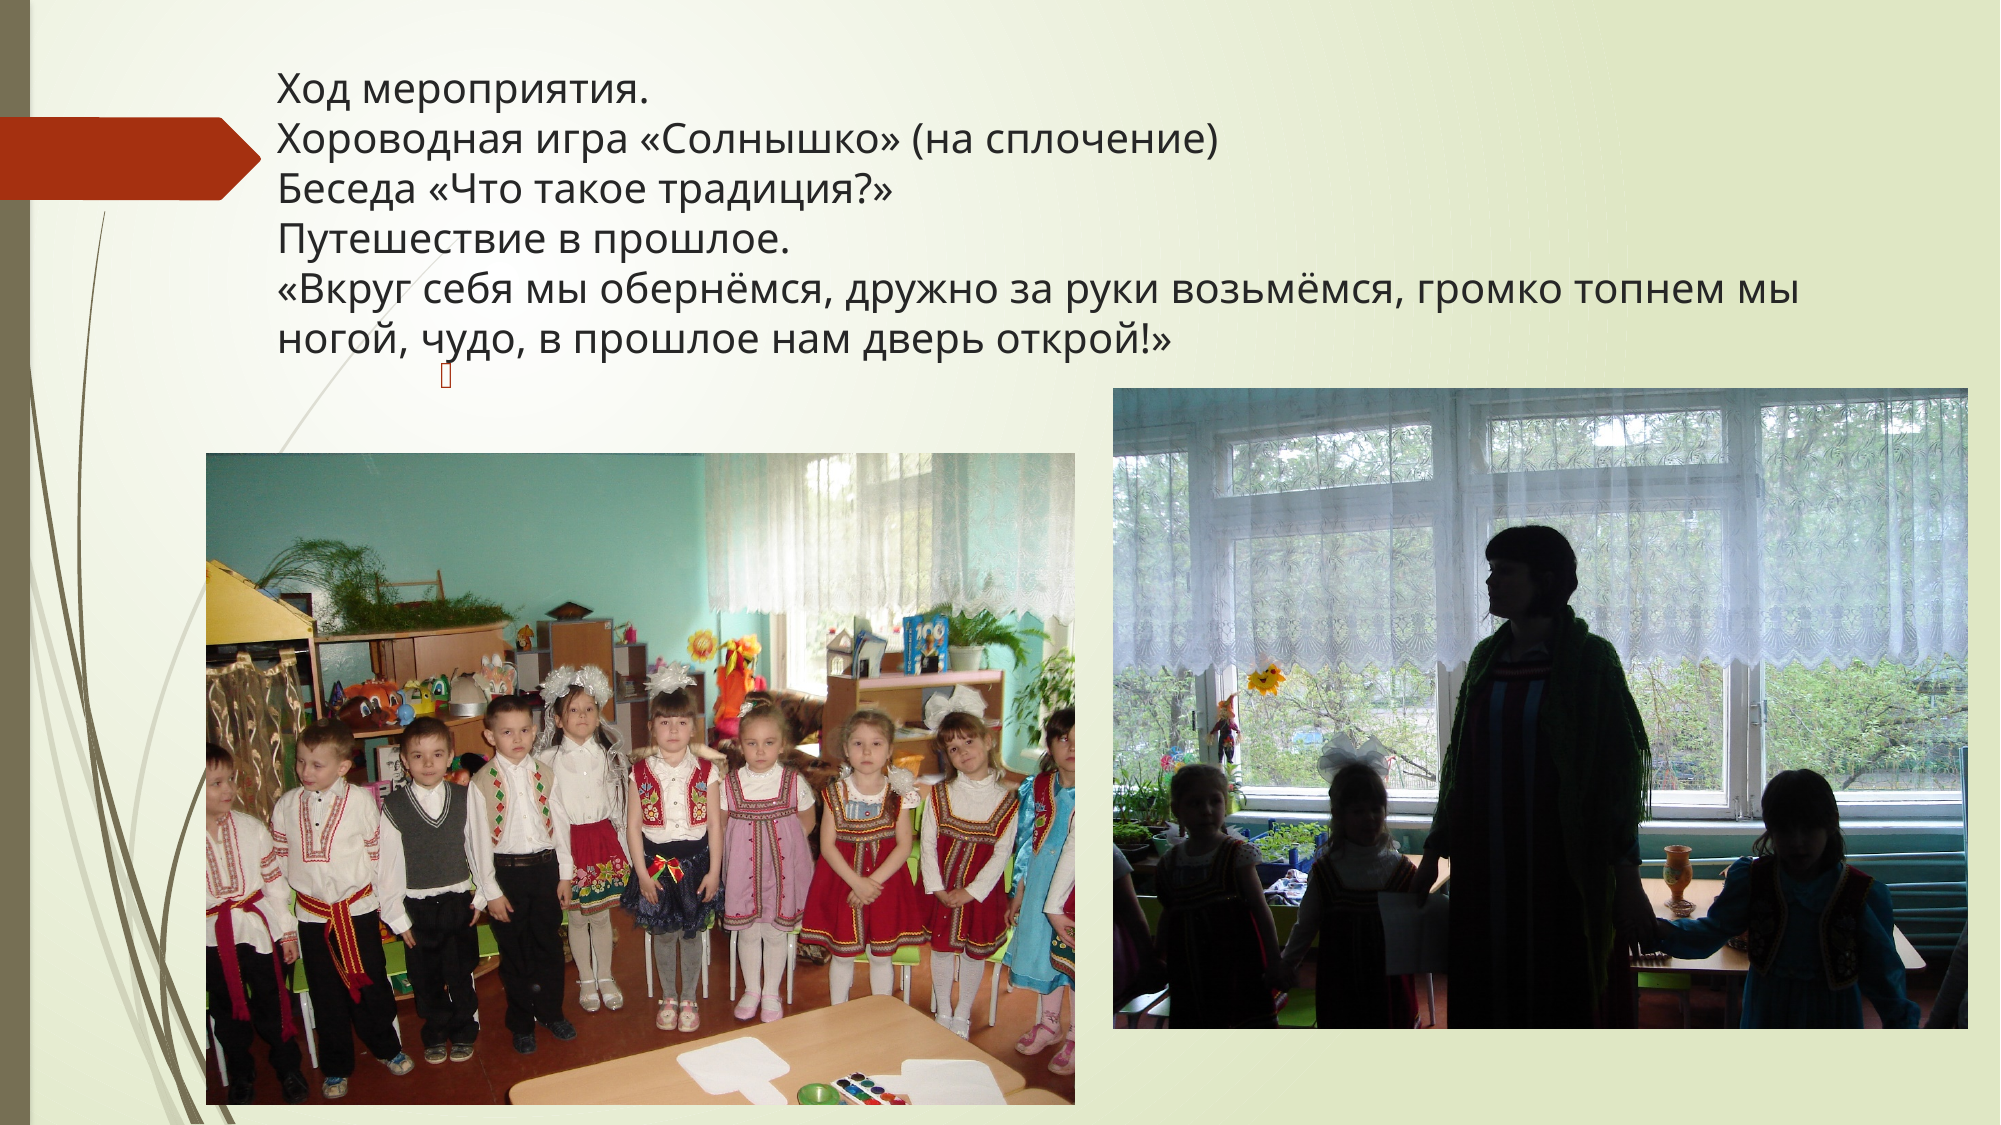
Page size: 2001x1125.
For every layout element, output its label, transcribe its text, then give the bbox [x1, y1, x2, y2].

list [424, 350, 1888, 970]
picture [1113, 387, 1968, 1029]
title Ход мероприятия. Хороводная игра «Солнышко» (на сплочение) Беседа «Что такое традиция?» Путешествие в прошлое. «Вкруг себя мы обернёмся, дружно за руки возьмёмся, громко топнем мы ногой, чудо, в прошлое нам дверь открой!» [261, 54, 1888, 332]
picture [206, 453, 1075, 1105]
